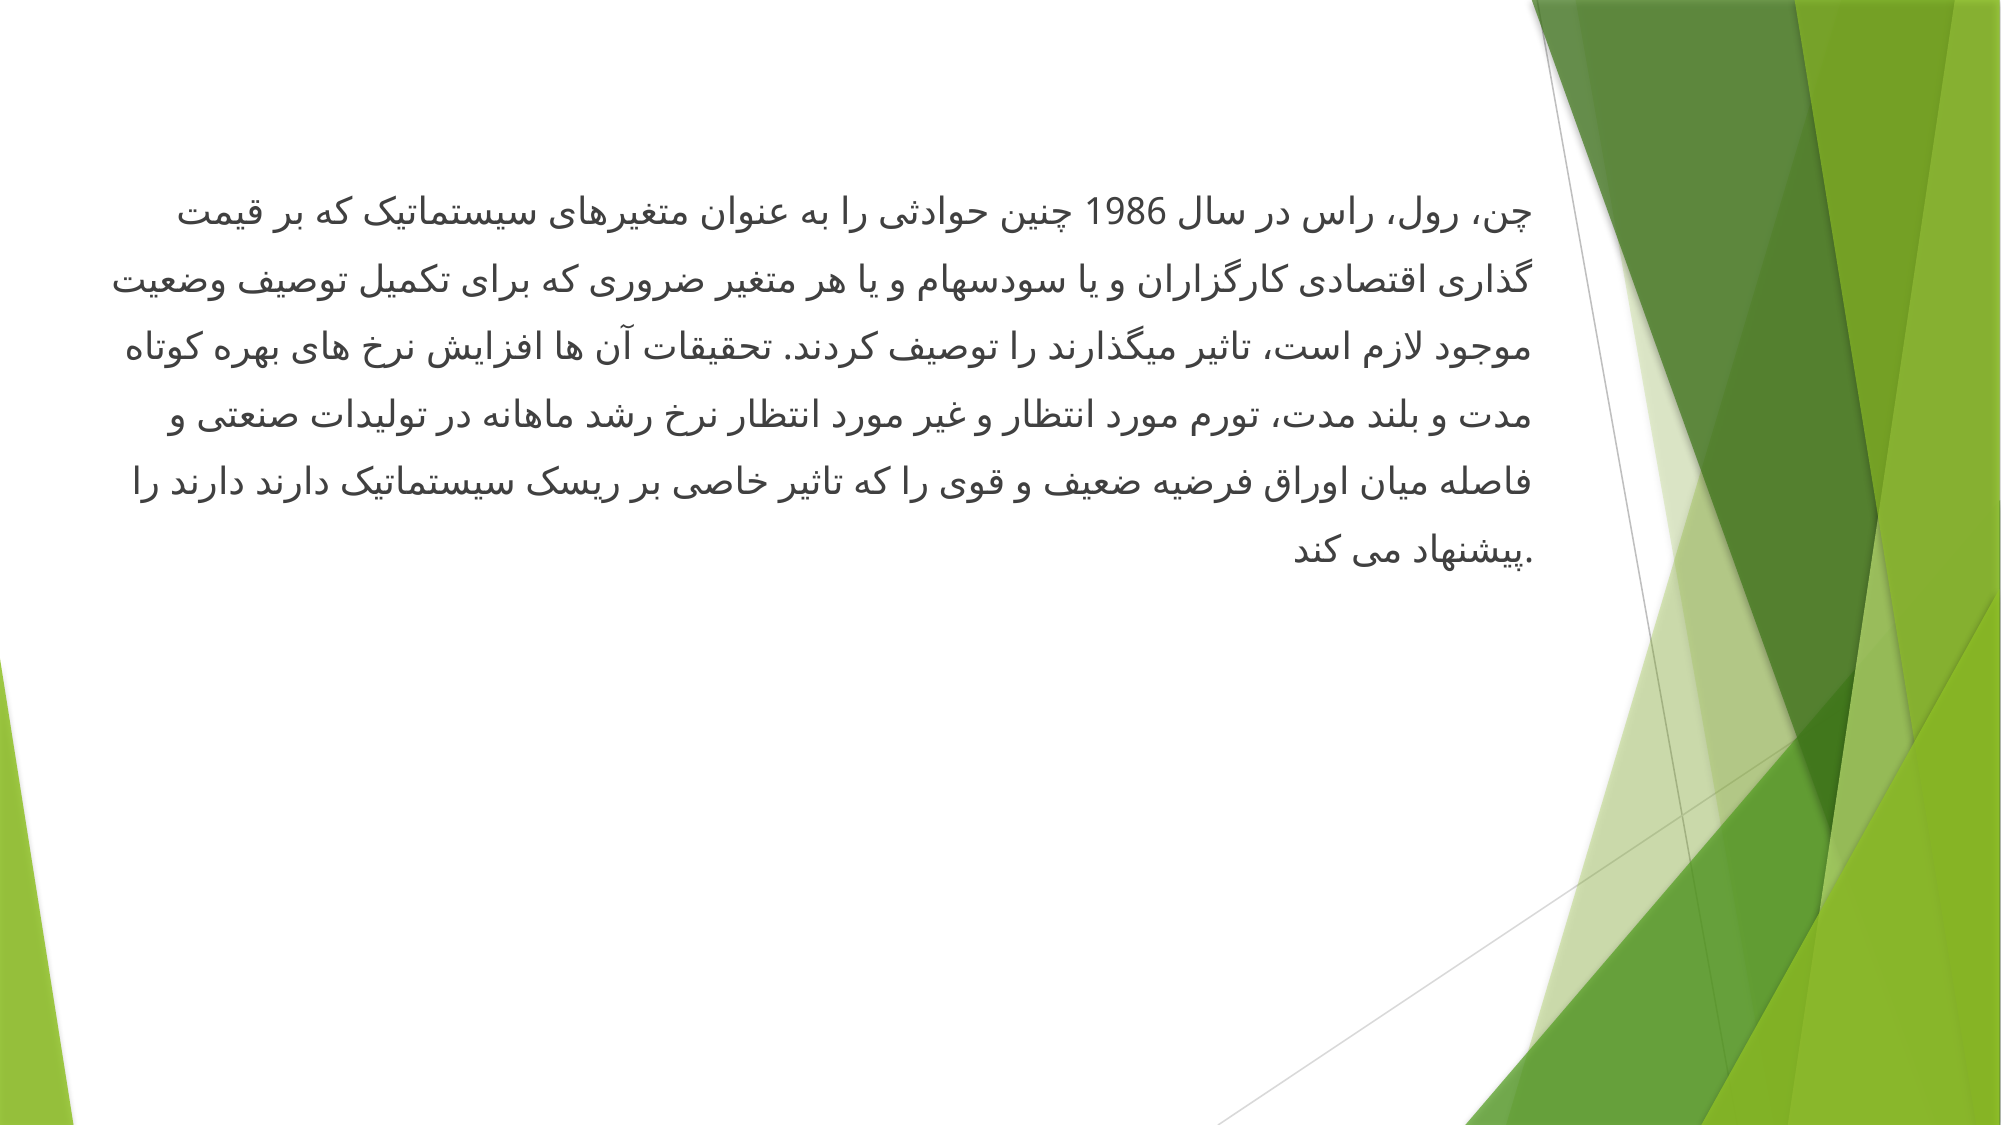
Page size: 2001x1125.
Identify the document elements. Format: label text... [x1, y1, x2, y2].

text_box چن، رول، راس در سال 1986 چنین حوادثی را به عنوان متغیرهای سیستماتیک که بر قیمت گذاری اقتصادی کارگزاران و یا سودسهام و یا هر متغیر ضروری که برای تکمیل توصیف وضعیت موجود لازم است، تاثیر میگذارند را توصیف کردند. تحقیقات آن ها افزایش نرخ های بهره کوتاه مدت و بلند مدت، تورم مورد انتظار و غیر مورد انتظار نرخ رشد ماهانه در تولیدات صنعتی و فاصله میان اوراق فرضیه ضعیف و قوی را که تاثیر خاصی بر ریسک سیستماتیک دارند دارند را پیشنهاد می کند. [77, 157, 1550, 573]
